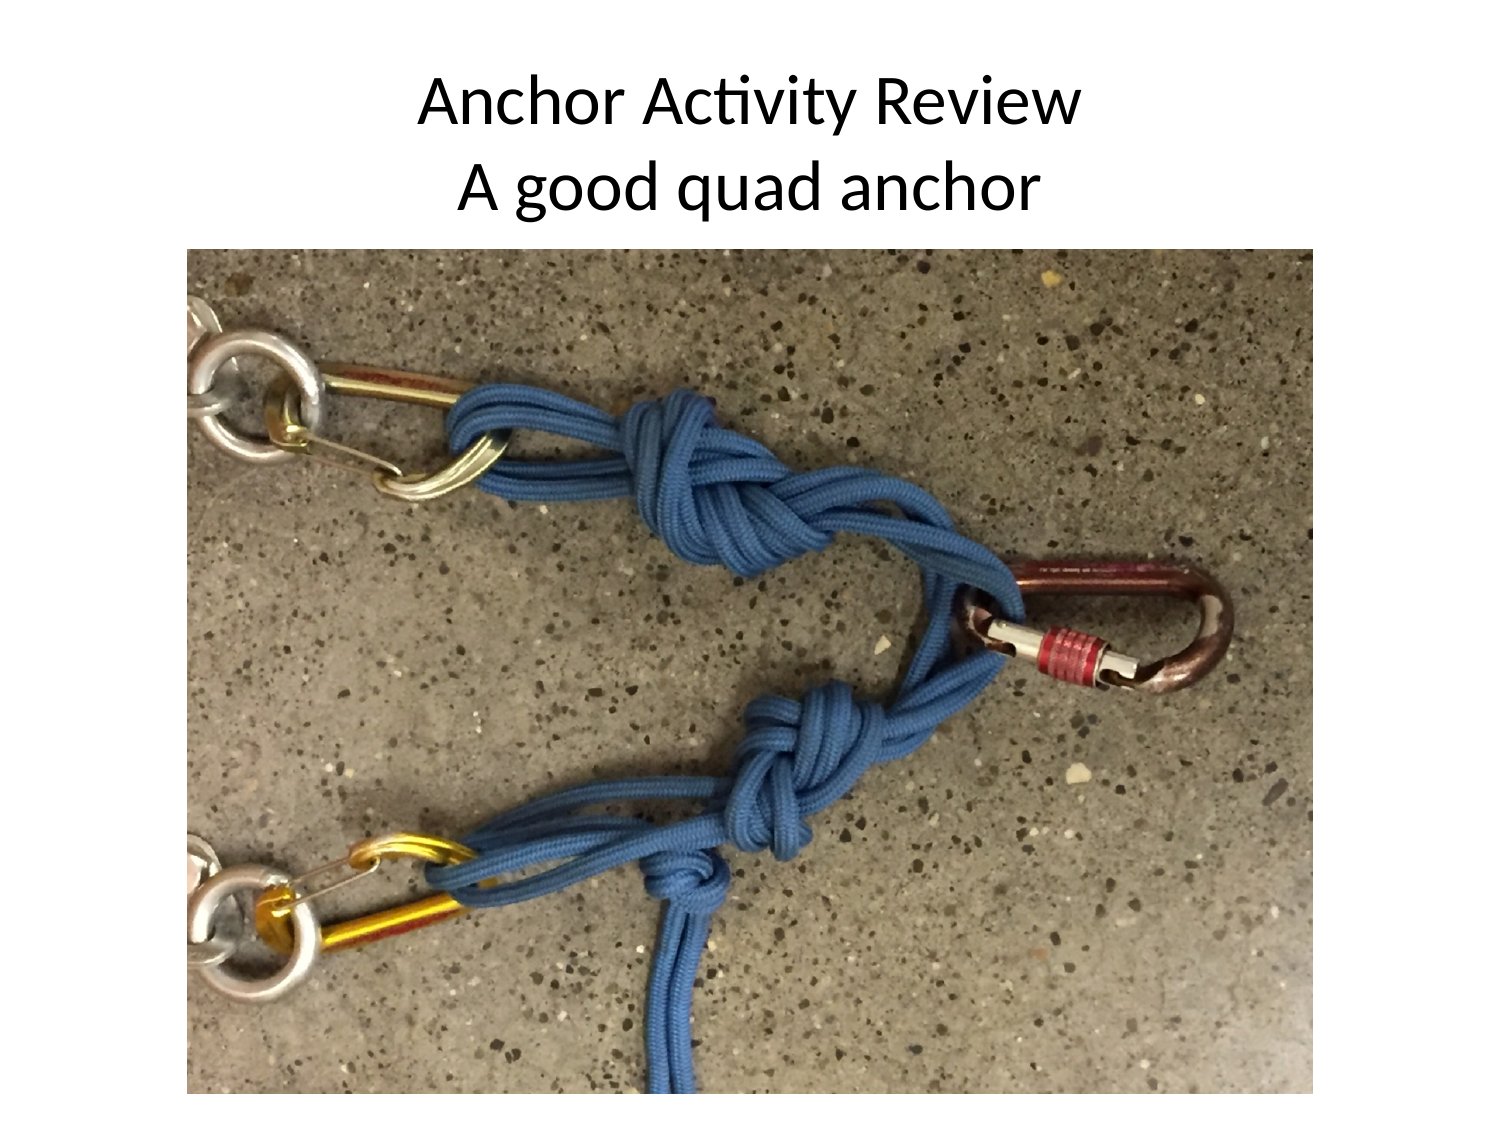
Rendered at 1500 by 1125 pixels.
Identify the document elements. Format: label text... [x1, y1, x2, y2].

title Anchor Activity Review A good quad anchor [75, 45, 1425, 233]
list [187, 249, 1313, 1094]
